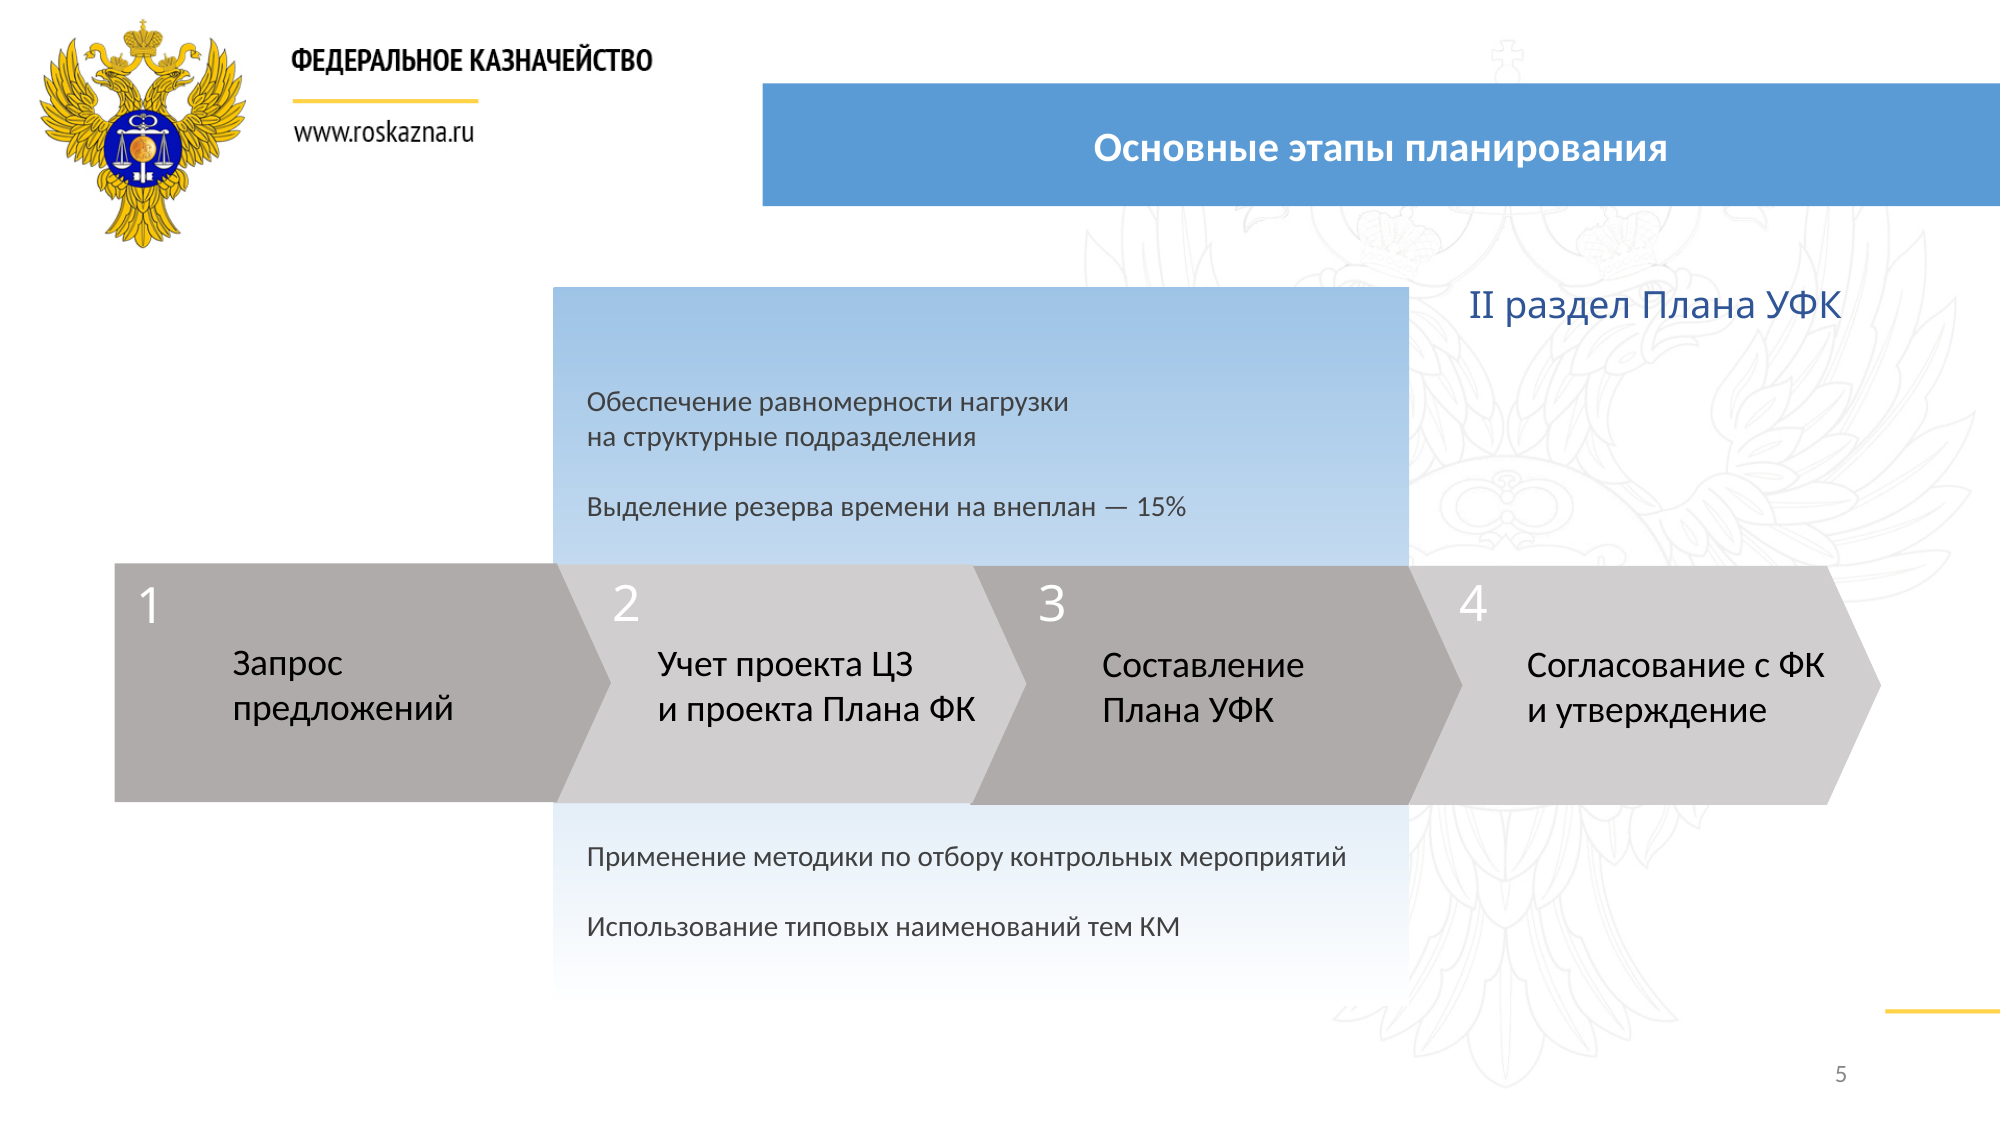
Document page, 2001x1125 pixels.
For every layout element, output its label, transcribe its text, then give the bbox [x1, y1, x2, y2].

text_box 1 [79, 565, 223, 641]
text_box Обеспечение равномерности нагрузки на структурные подразделения Выделение резерва времени на внеплан — 15% [572, 374, 1242, 530]
text_box Согласование с ФК и утверждение [1410, 564, 1883, 806]
text_box Применение методики по отбору контрольных мероприятий Использование типовых наименований тем КМ [572, 829, 1382, 950]
text_box [553, 286, 1410, 564]
picture [0, 0, 2001, 1125]
text_box Запрос предложений [113, 562, 613, 804]
text_box 3 [981, 564, 1125, 639]
text_box 4 [1402, 564, 1546, 639]
text_box Составление Плана УФК [969, 564, 1464, 806]
slide_number 5 [1412, 1042, 1863, 1103]
text_box [553, 805, 1410, 1007]
text_box Основные этапы планирования [761, 82, 2000, 207]
text_box 2 [559, 564, 699, 639]
text_box II раздел Плана УФК [1454, 273, 1955, 334]
text_box Учет проекта ЦЗ и проекта Плана ФК [552, 563, 1028, 805]
